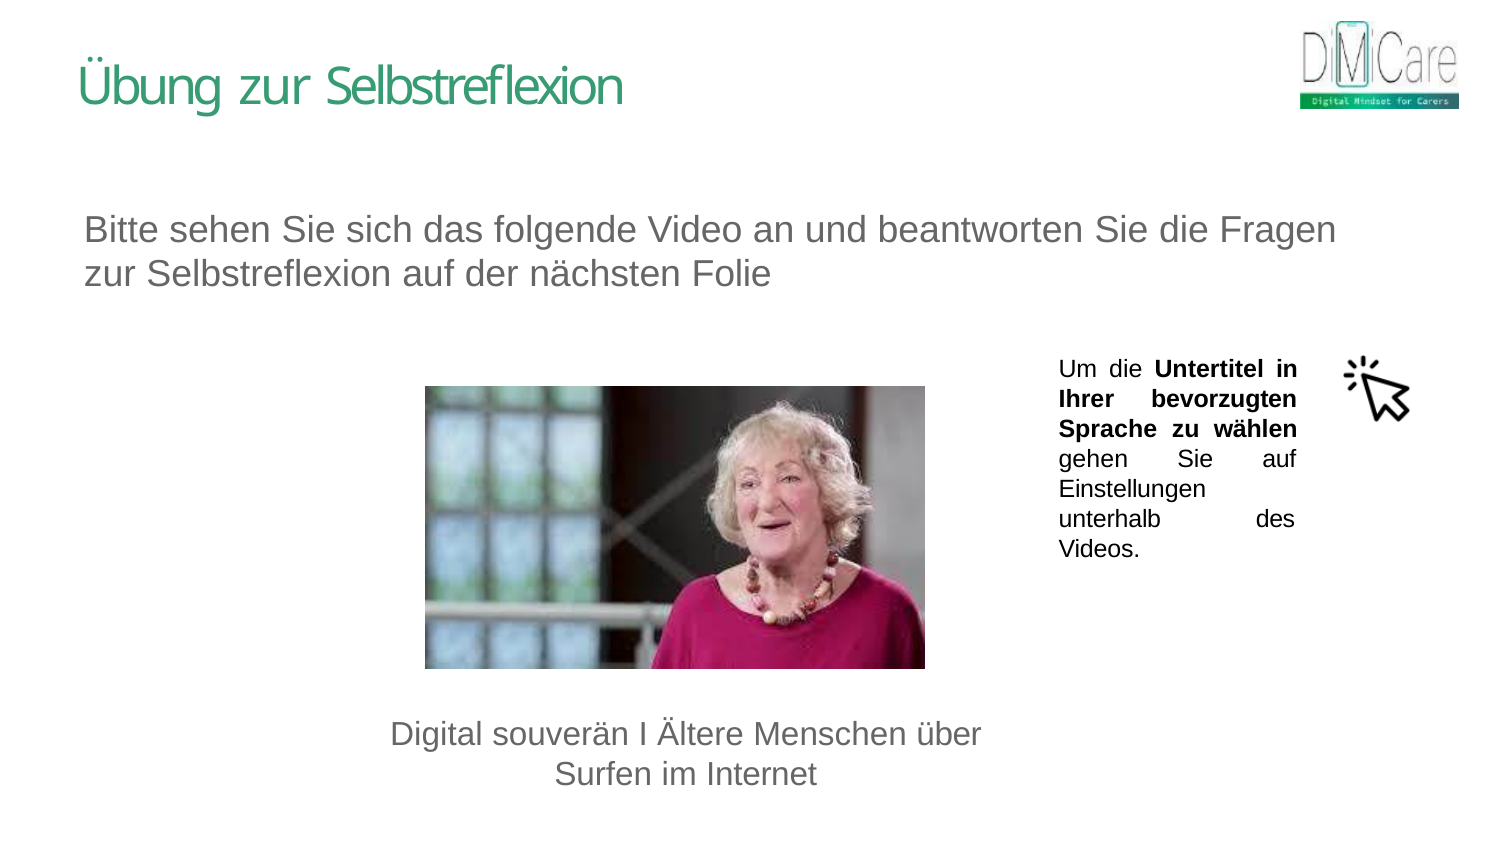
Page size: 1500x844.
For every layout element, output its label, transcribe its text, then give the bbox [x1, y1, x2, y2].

text_box Um die Untertitel in Ihrer bevorzugten Sprache zu wählen gehen Sie auf [1056, 350, 1298, 473]
text_box Einstellungen unterhalb Videos. [1056, 470, 1210, 563]
picture [1343, 355, 1410, 423]
picture [1300, 21, 1460, 109]
picture [424, 386, 926, 669]
title Übung zur Selbstreflexion [76, 36, 1424, 194]
text_box Bitte sehen Sie sich das folgende Video an und beantworten Sie die Fragen zur Selbstreflexion auf der nächsten Folie [81, 201, 1343, 294]
text_box des [1253, 500, 1299, 533]
text_box Digital souverän I Ältere Menschen über Surfen im Internet [388, 710, 985, 793]
